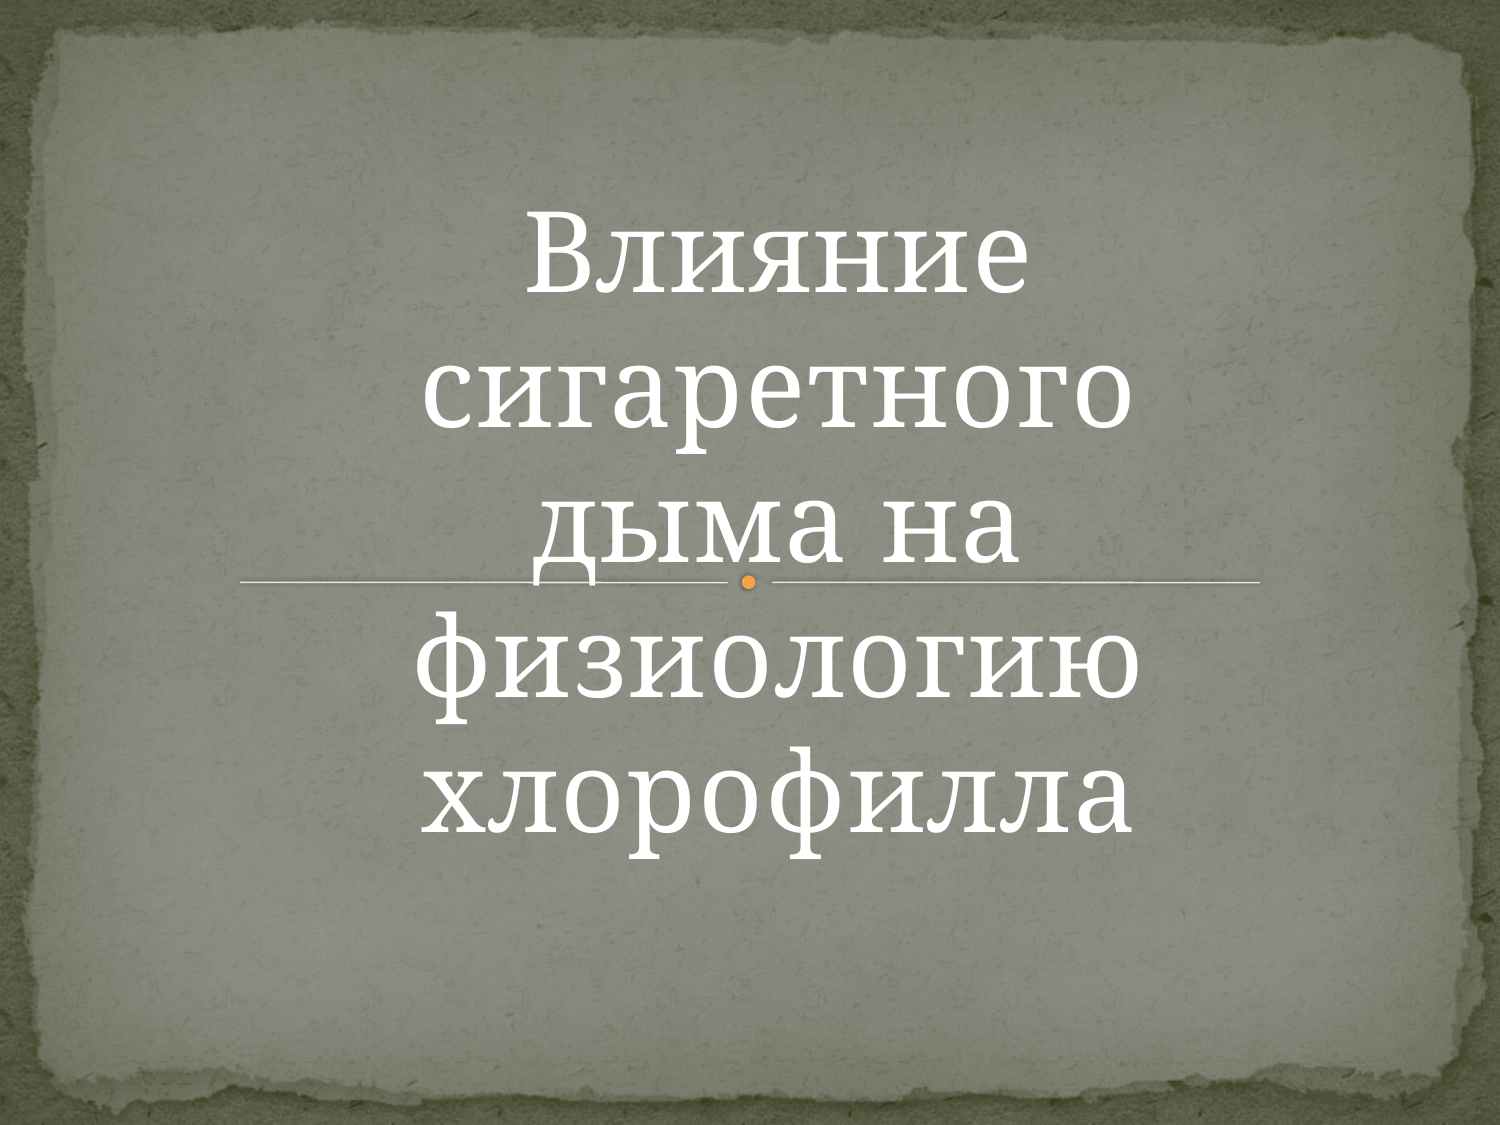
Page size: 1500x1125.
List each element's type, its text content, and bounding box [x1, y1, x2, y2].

subtitle Влияние сигаретного дыма на физиологию хлорофилла [324, 172, 1235, 480]
